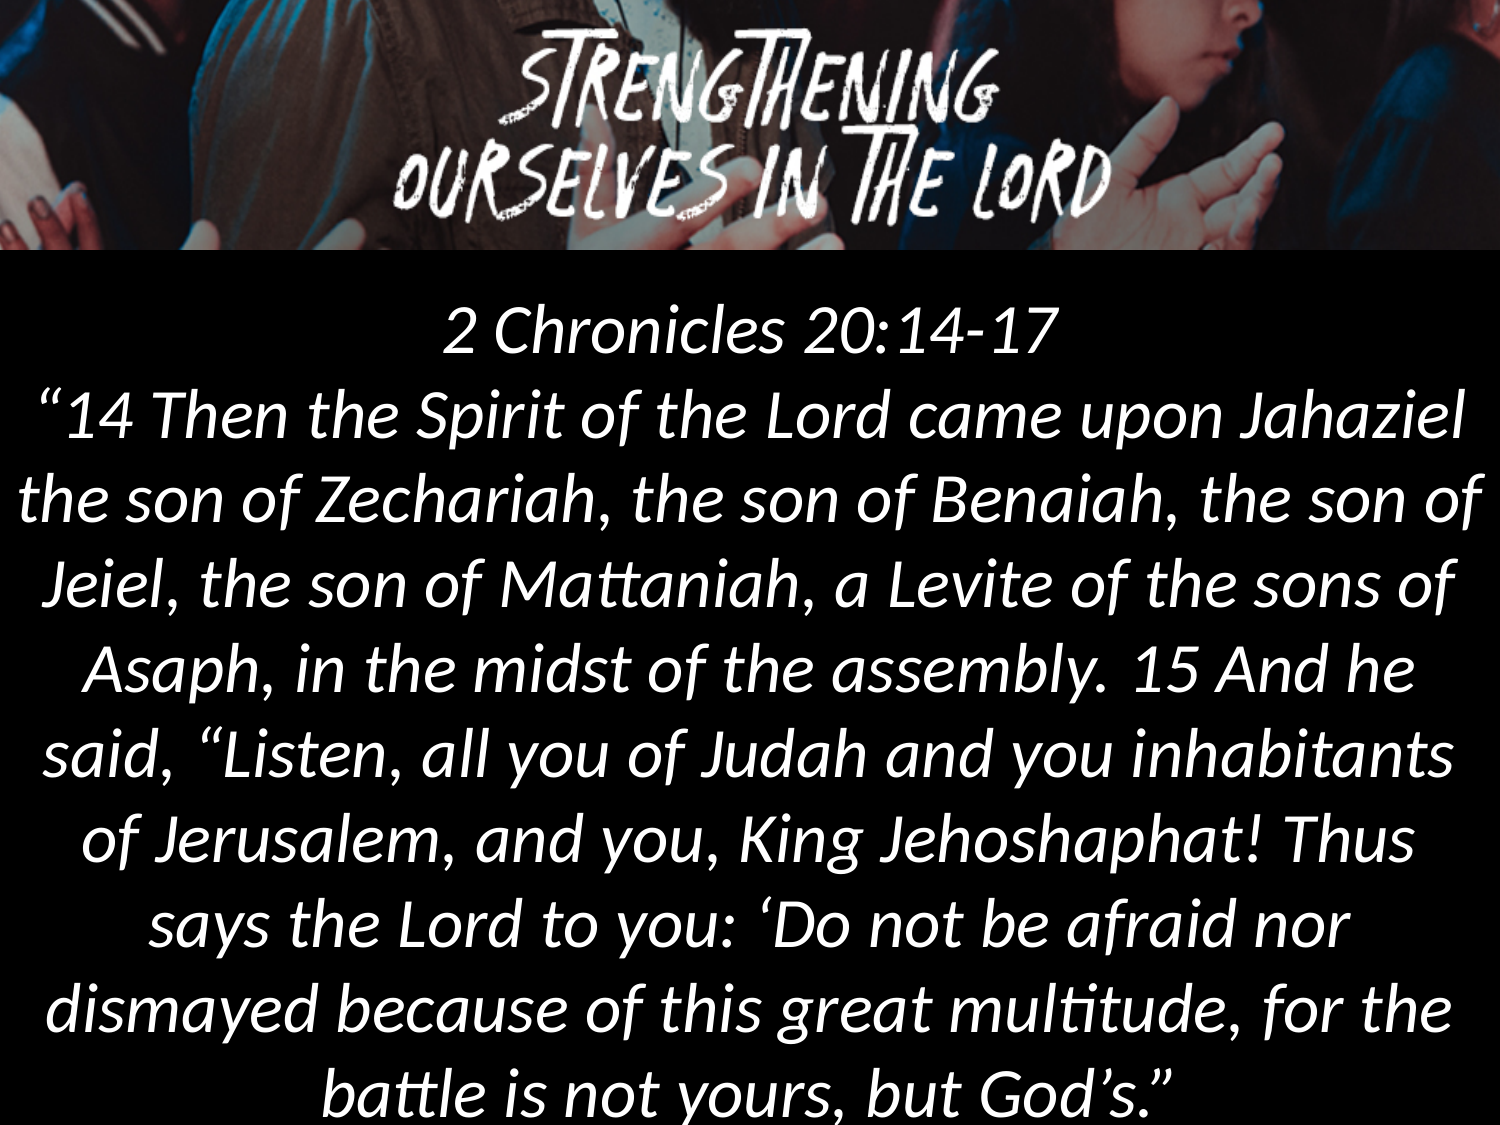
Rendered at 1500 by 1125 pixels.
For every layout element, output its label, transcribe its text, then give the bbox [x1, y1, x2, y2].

picture [0, 0, 1500, 251]
text_box 2 Chronicles 20:14-17 “14 Then the Spirit of the Lord came upon Jahaziel the son of Zechariah, the son of Benaiah, the son of Jeiel, the son of Mattaniah, a Levite of the sons of Asaph, in the midst of the assembly. 15 And he said, “Listen, all you of Judah and you inhabitants of Jerusalem, and you, King Jehoshaphat! Thus says the Lord to you: ‘Do not be afraid nor dismayed because of this great multitude, for the battle is not yours, but God’s.” [0, 274, 1500, 1125]
